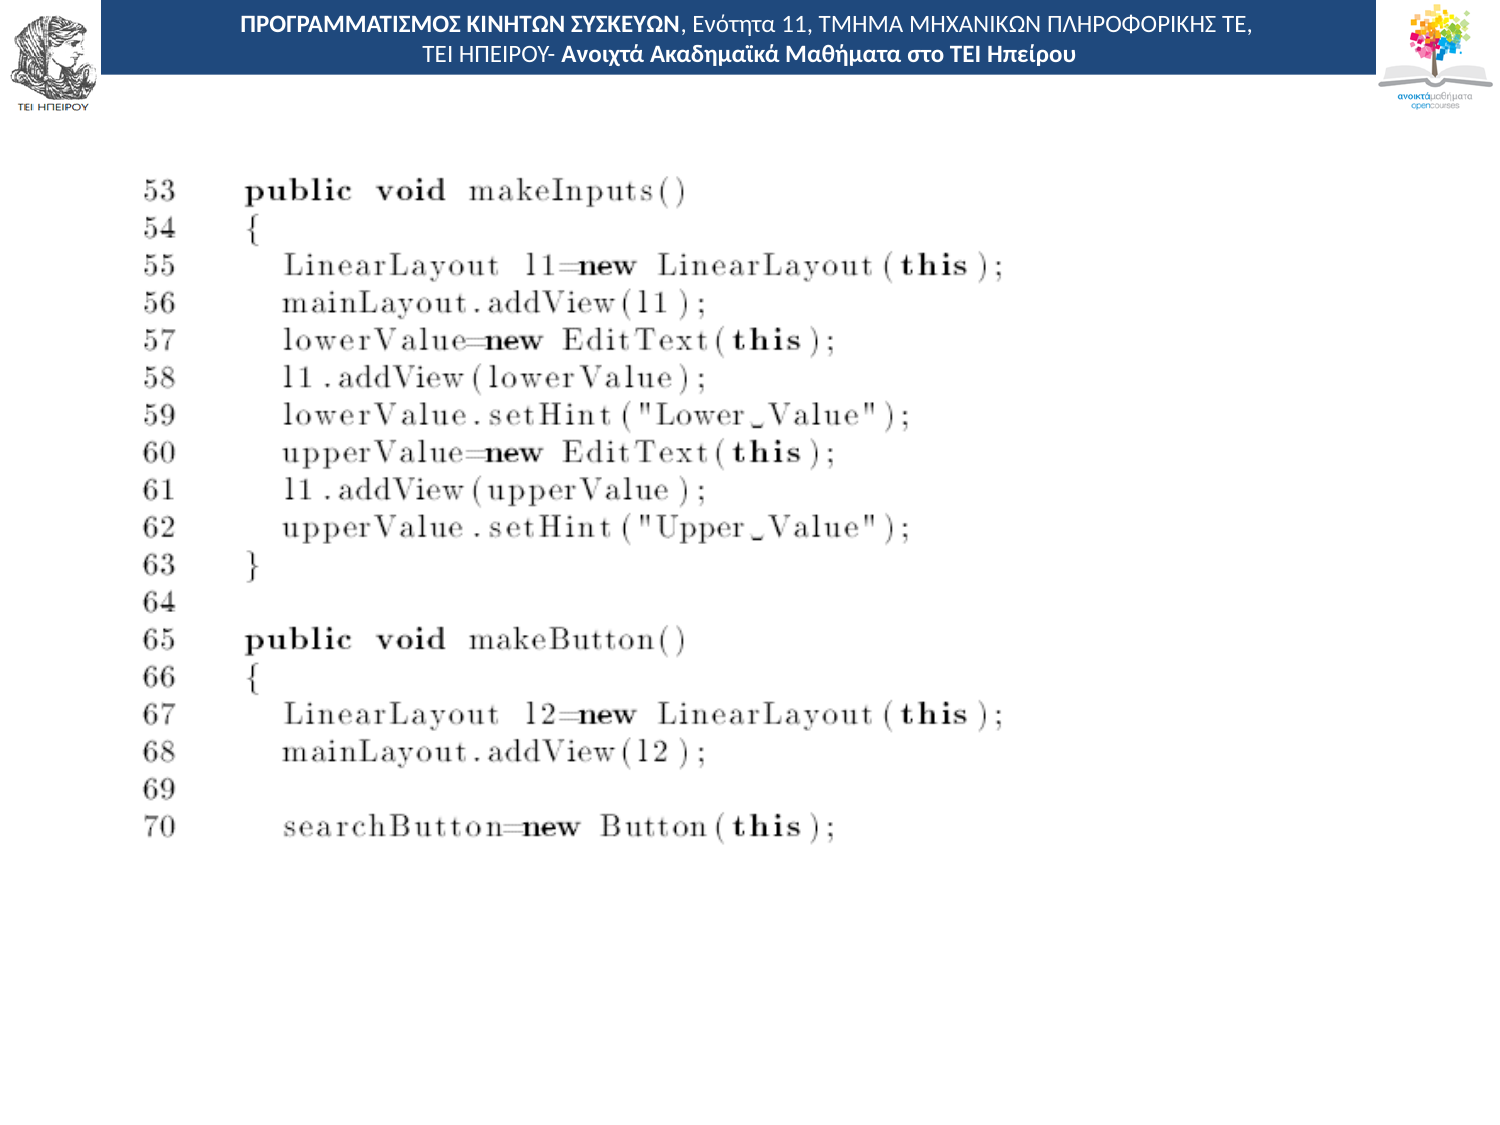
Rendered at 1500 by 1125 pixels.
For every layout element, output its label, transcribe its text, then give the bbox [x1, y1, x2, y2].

text_box ΠΡΟΓΡΑΜΜΑΤΙΣΜΟΣ ΚΙΝΗΤΩΝ ΣΥΣΚΕΥΩΝ, Ενότητα 11, ΤΜΗΜΑ ΜΗΧΑΝΙΚΩΝ ΠΛΗΡΟΦΟΡΙΚΗΣ ΤΕ, ΤΕΙ ΗΠΕΙΡΟΥ- Ανοιχτά Ακαδημαϊκά Μαθήματα στο ΤΕΙ Ηπείρου [101, 0, 1373, 75]
picture [0, 0, 101, 114]
picture [128, 175, 1436, 850]
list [1375, 0, 1500, 114]
